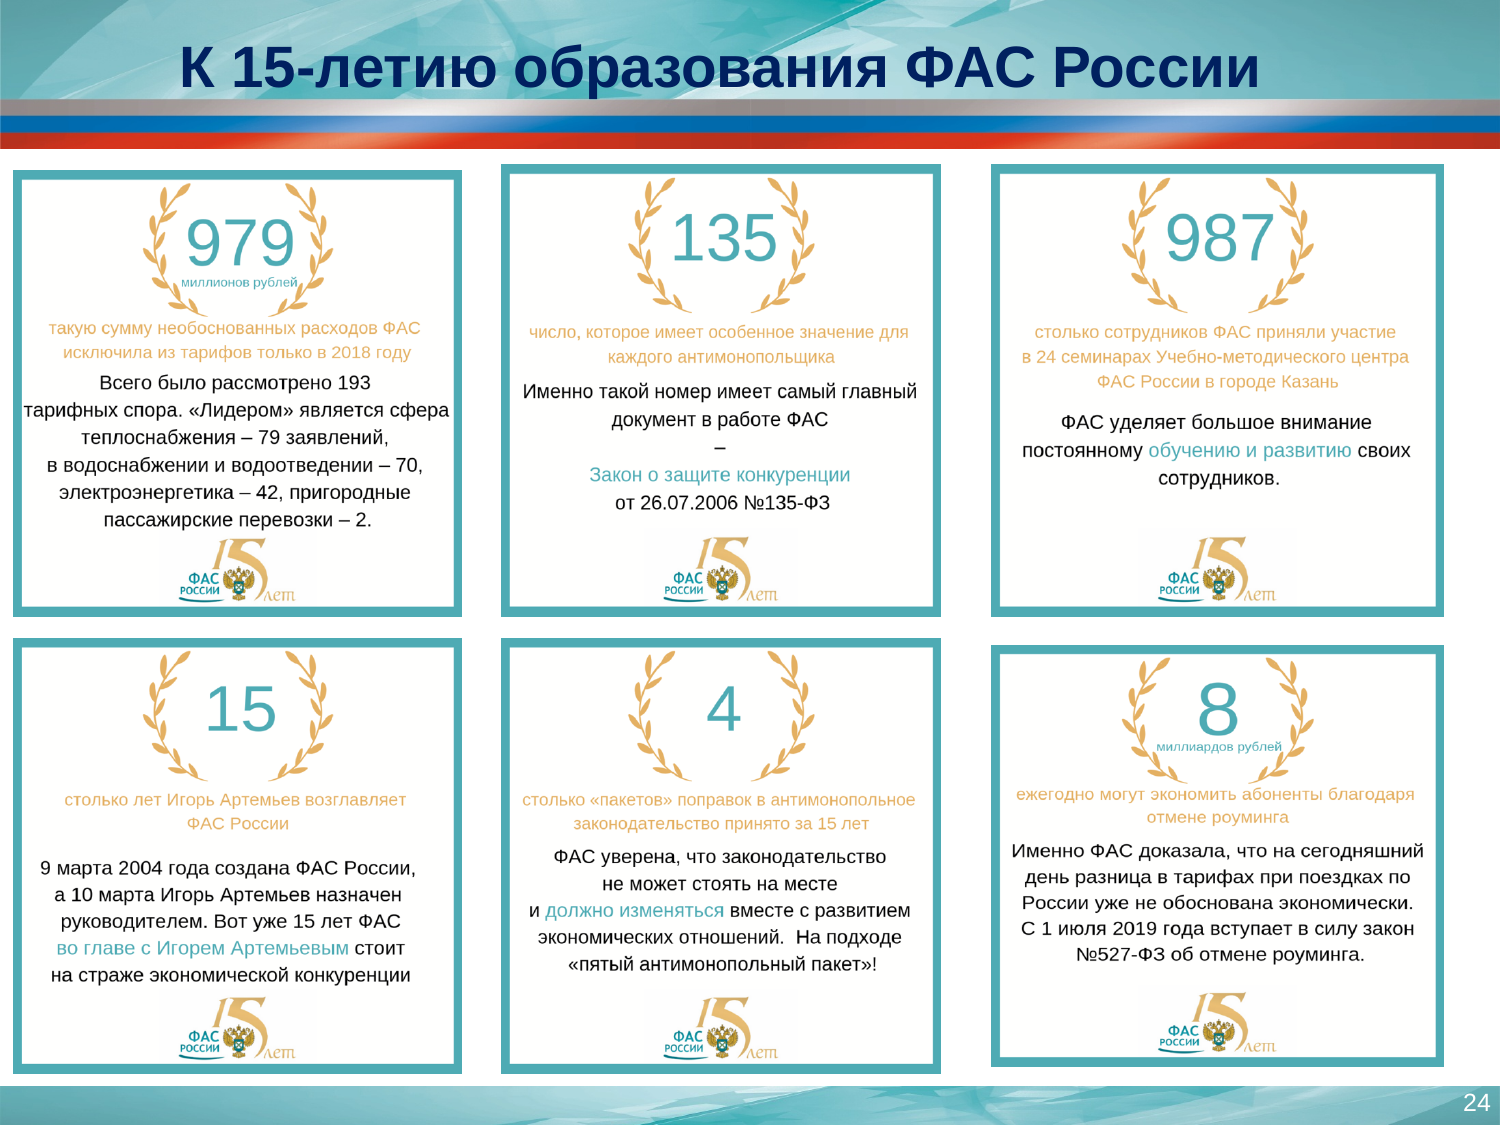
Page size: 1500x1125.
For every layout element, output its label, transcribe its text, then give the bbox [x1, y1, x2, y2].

picture [500, 638, 941, 1074]
text_box К 15-летию образования ФАС России [164, 22, 1277, 107]
picture [500, 164, 941, 617]
picture [0, 0, 1500, 149]
picture [991, 644, 1444, 1067]
picture [991, 164, 1444, 617]
picture [13, 638, 462, 1074]
picture [13, 169, 462, 617]
picture [0, 1086, 1155, 1125]
slide_number 24 [1155, 1079, 1500, 1125]
